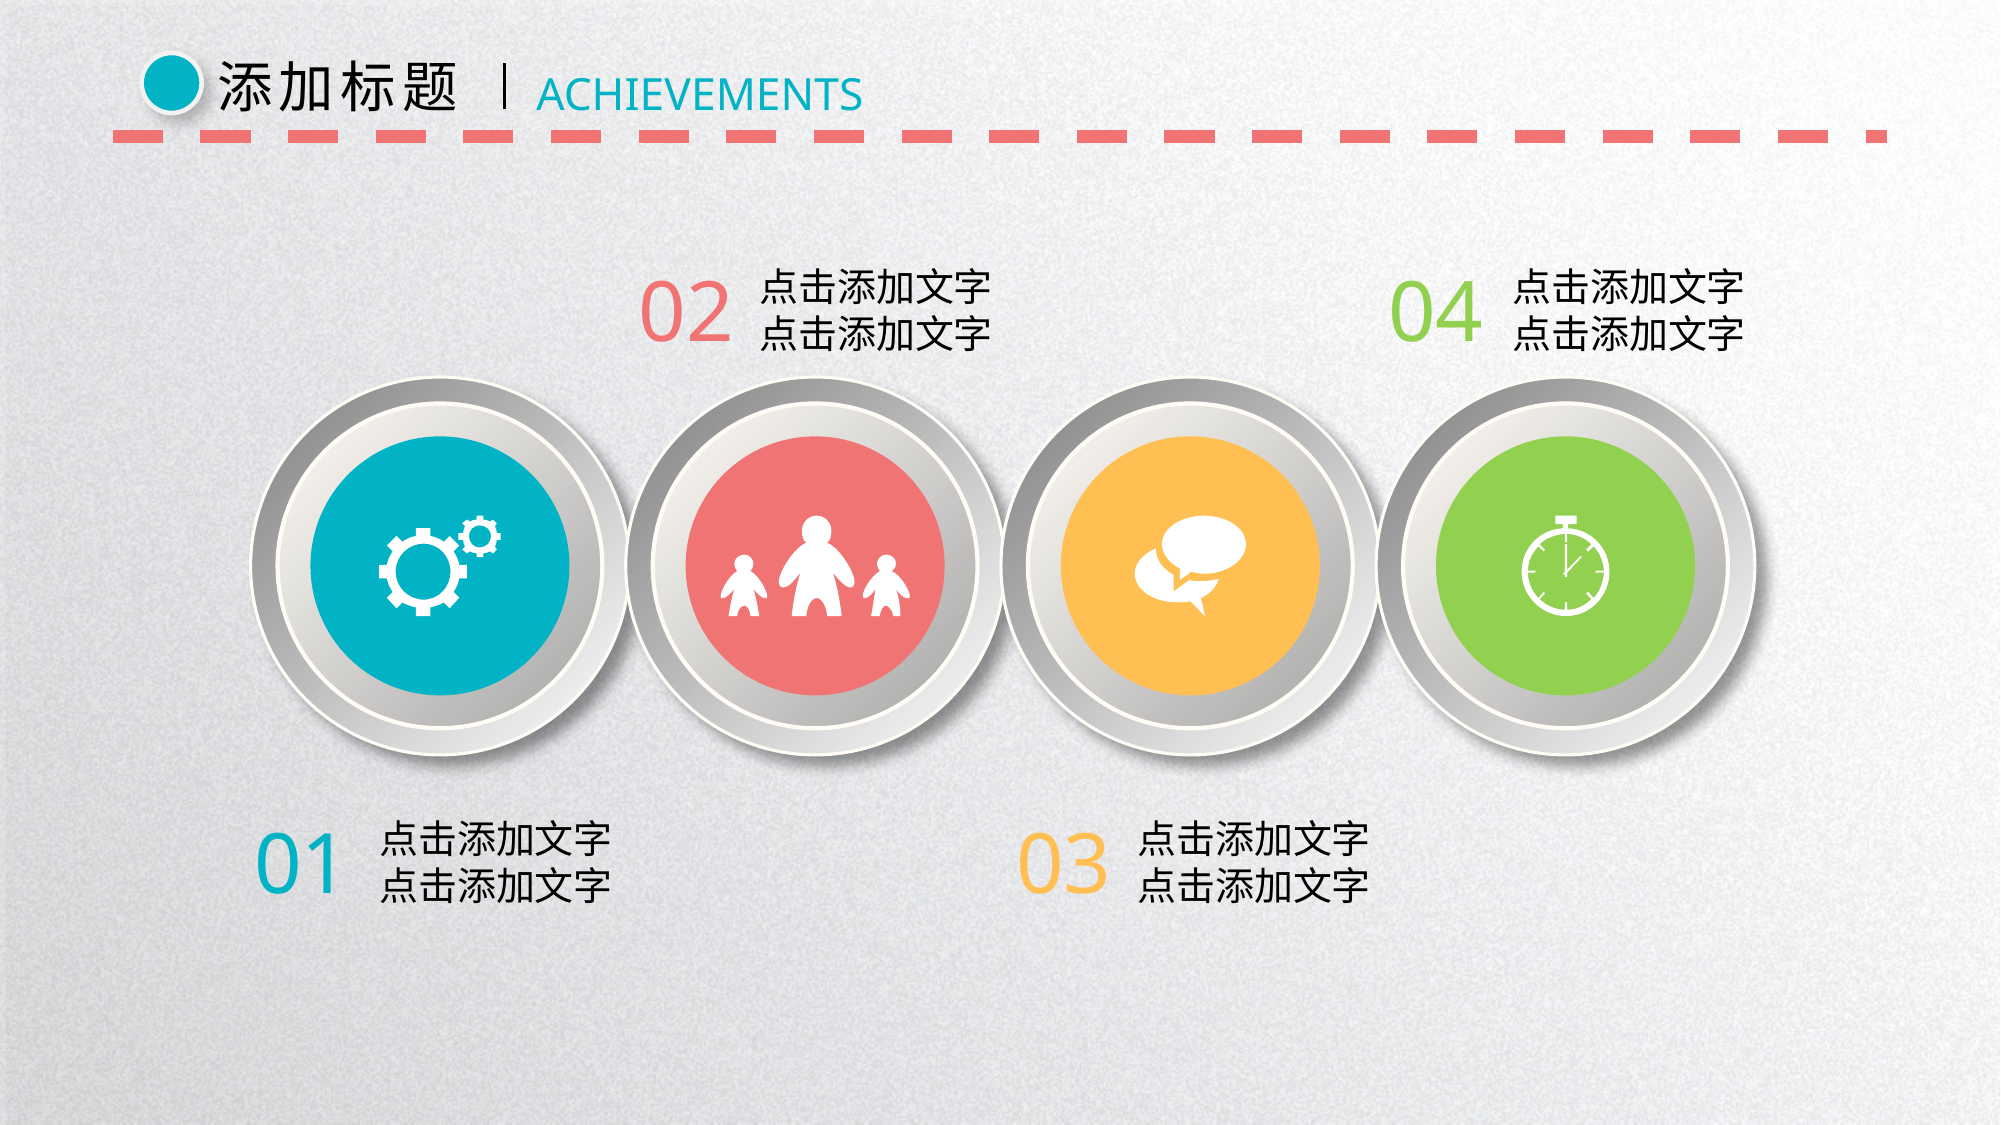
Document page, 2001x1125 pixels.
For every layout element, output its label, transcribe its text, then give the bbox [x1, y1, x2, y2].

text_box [625, 376, 1000, 755]
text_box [1378, 250, 1762, 368]
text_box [629, 250, 1009, 368]
text_box ACHIEVEMENTS [521, 58, 879, 127]
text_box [250, 376, 625, 755]
text_box 点击添加文字 点击添加文字 [365, 807, 628, 916]
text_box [1000, 376, 1376, 755]
text_box 添加标题 [202, 45, 473, 127]
text_box 01 [239, 802, 365, 918]
picture [0, 0, 2001, 1125]
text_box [1376, 376, 1755, 755]
text_box [140, 51, 202, 115]
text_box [1006, 802, 1386, 920]
